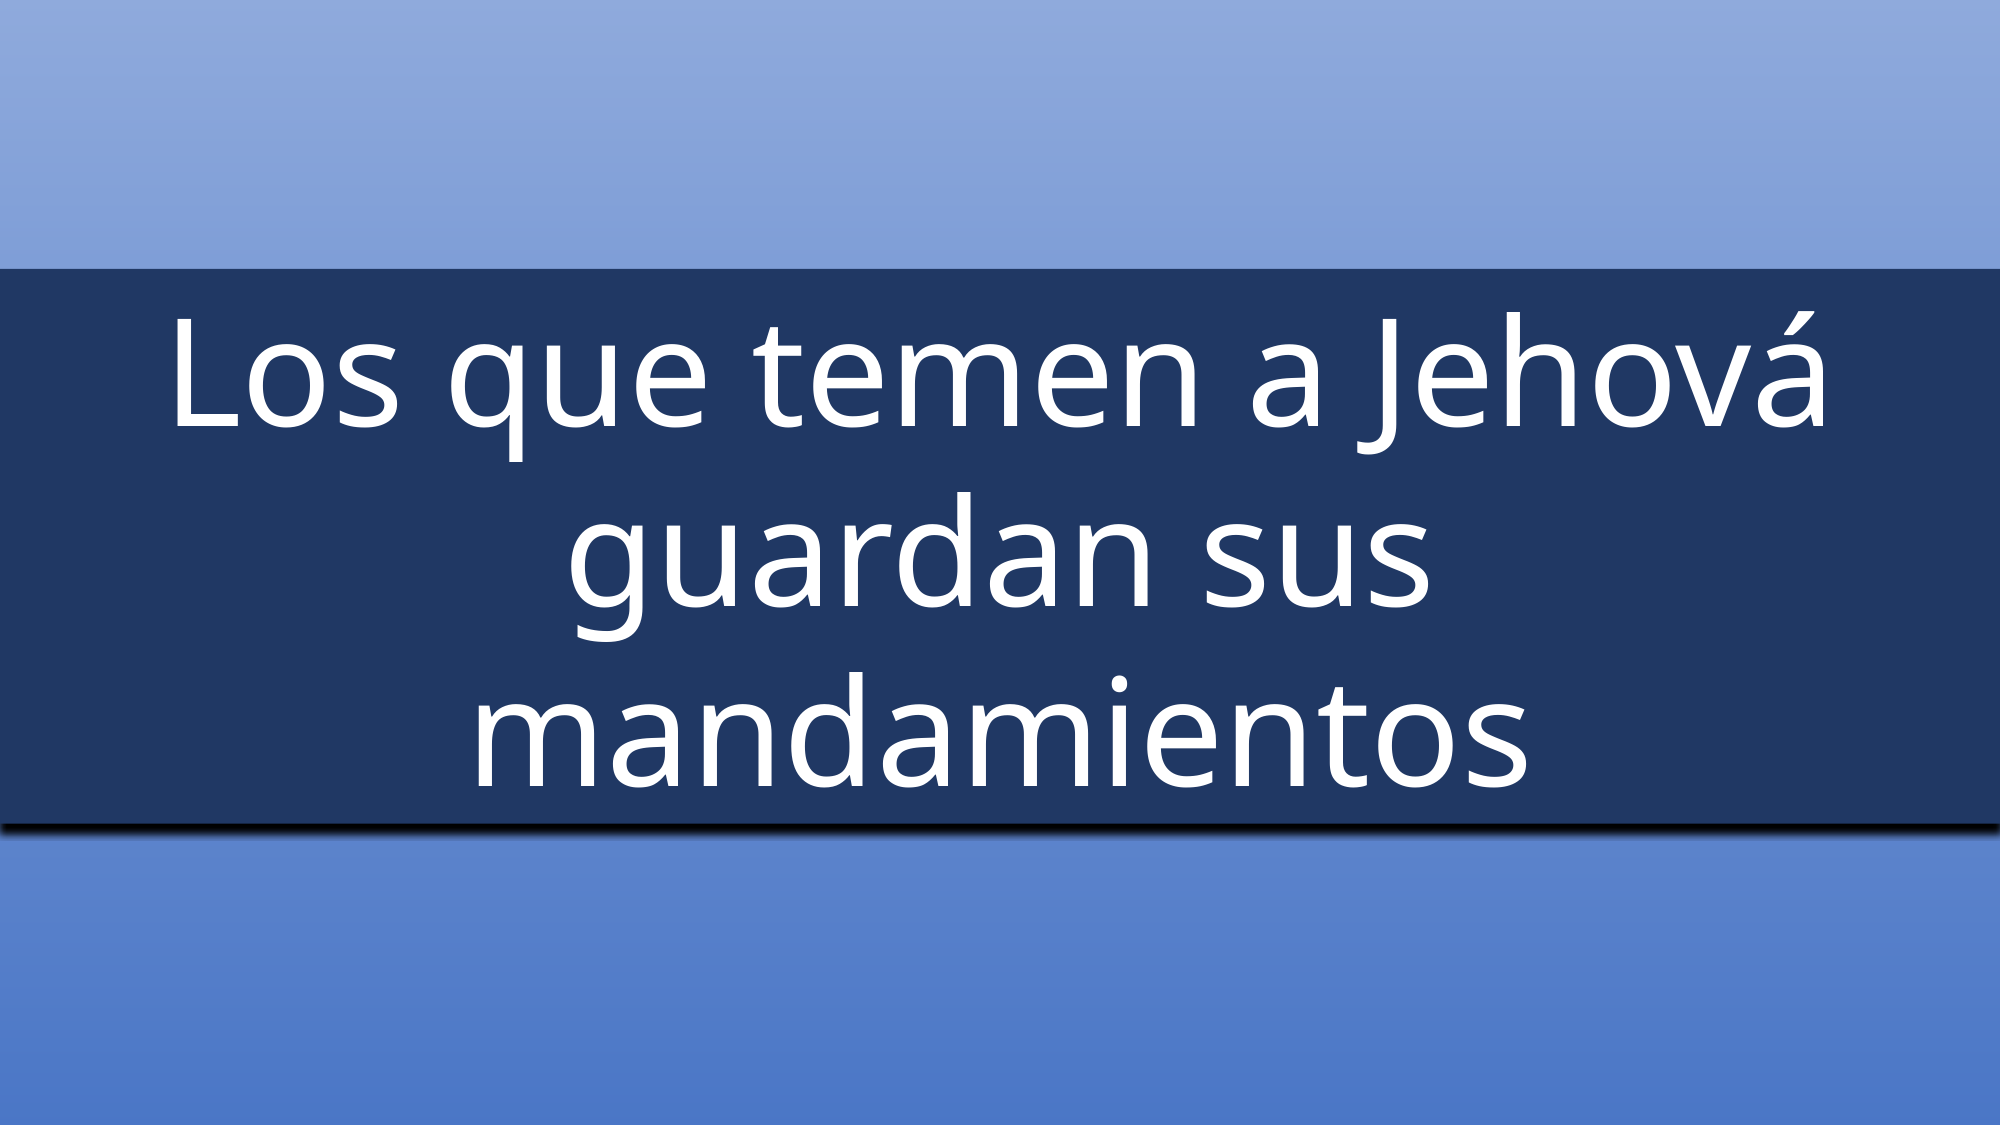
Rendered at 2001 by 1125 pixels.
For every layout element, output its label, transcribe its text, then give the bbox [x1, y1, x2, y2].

text_box Los que temen a Jehová guardan sus mandamientos [0, 268, 2000, 824]
